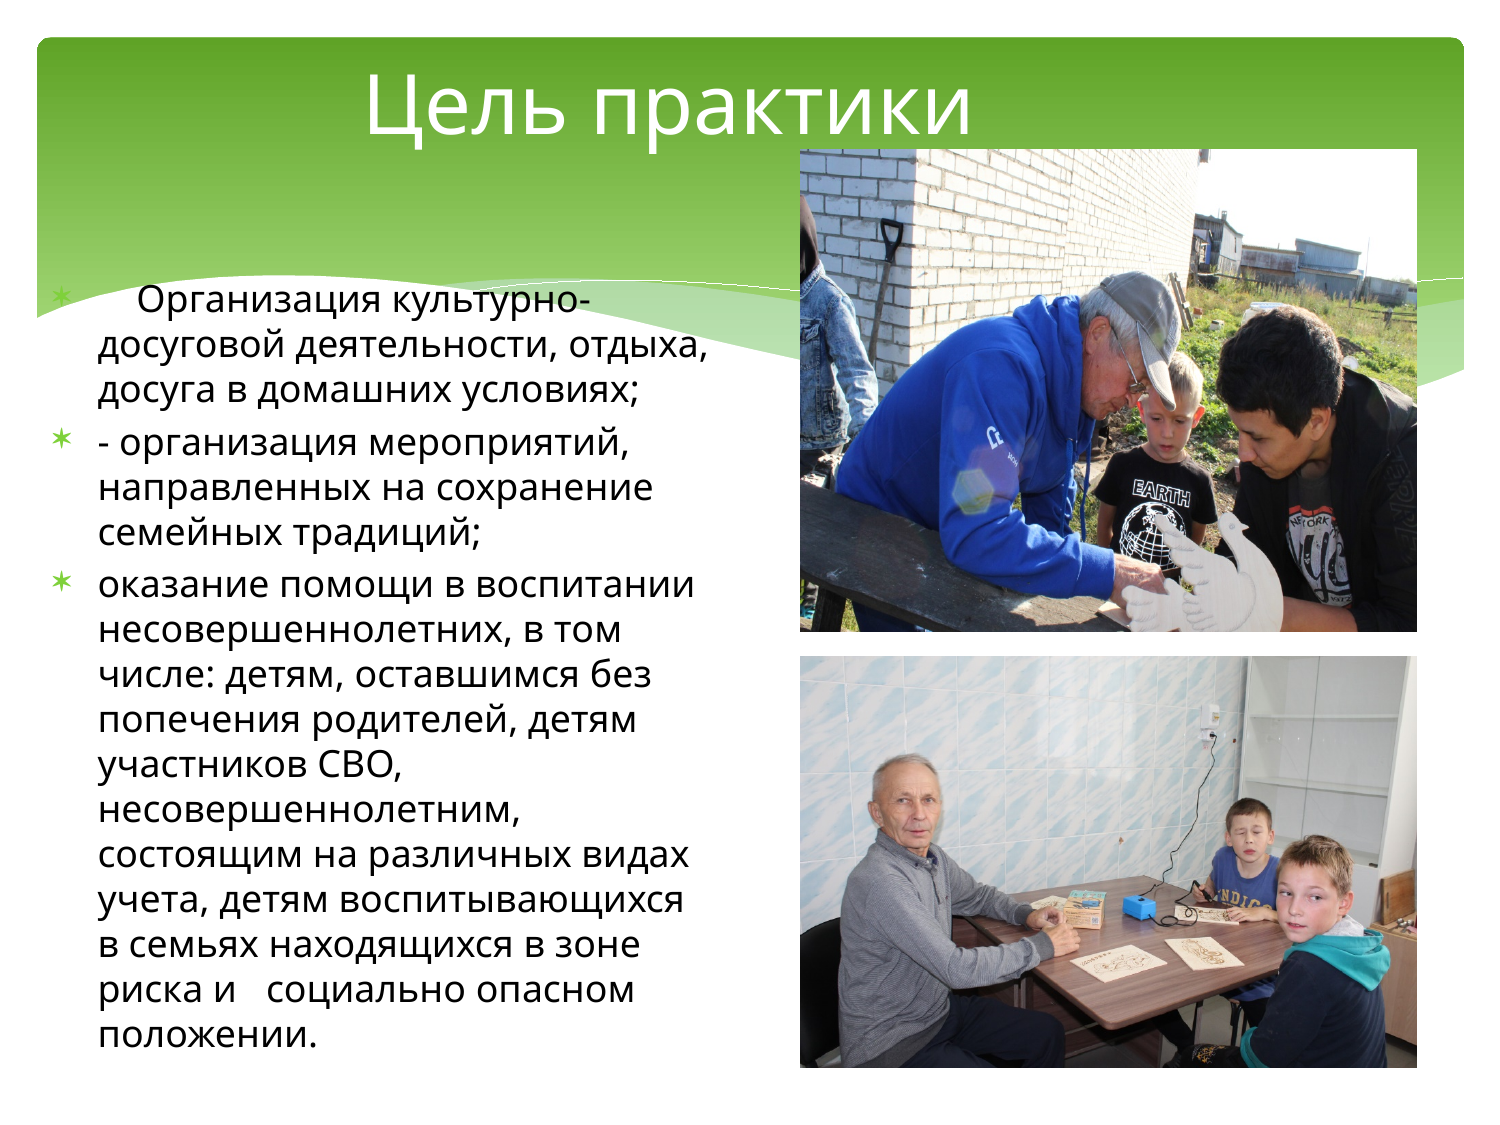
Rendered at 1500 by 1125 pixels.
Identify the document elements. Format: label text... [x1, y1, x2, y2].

list Организация культурно-досуговой деятельности, отдыха, досуга в домашних условиях; - организация мероприятий, направленных на сохранение семейных традиций; оказание помощи в воспитании несовершеннолетних, в том числе: детям, оставшимся без попечения родителей, детям участников СВО, несовершеннолетним, состоящим на различных видах учета, детям воспитывающихся в семьях находящихся в зоне риска и социально опасном положении. [37, 224, 725, 1063]
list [800, 149, 1418, 632]
picture [799, 655, 1418, 1068]
title Цель практики [75, 52, 1263, 150]
